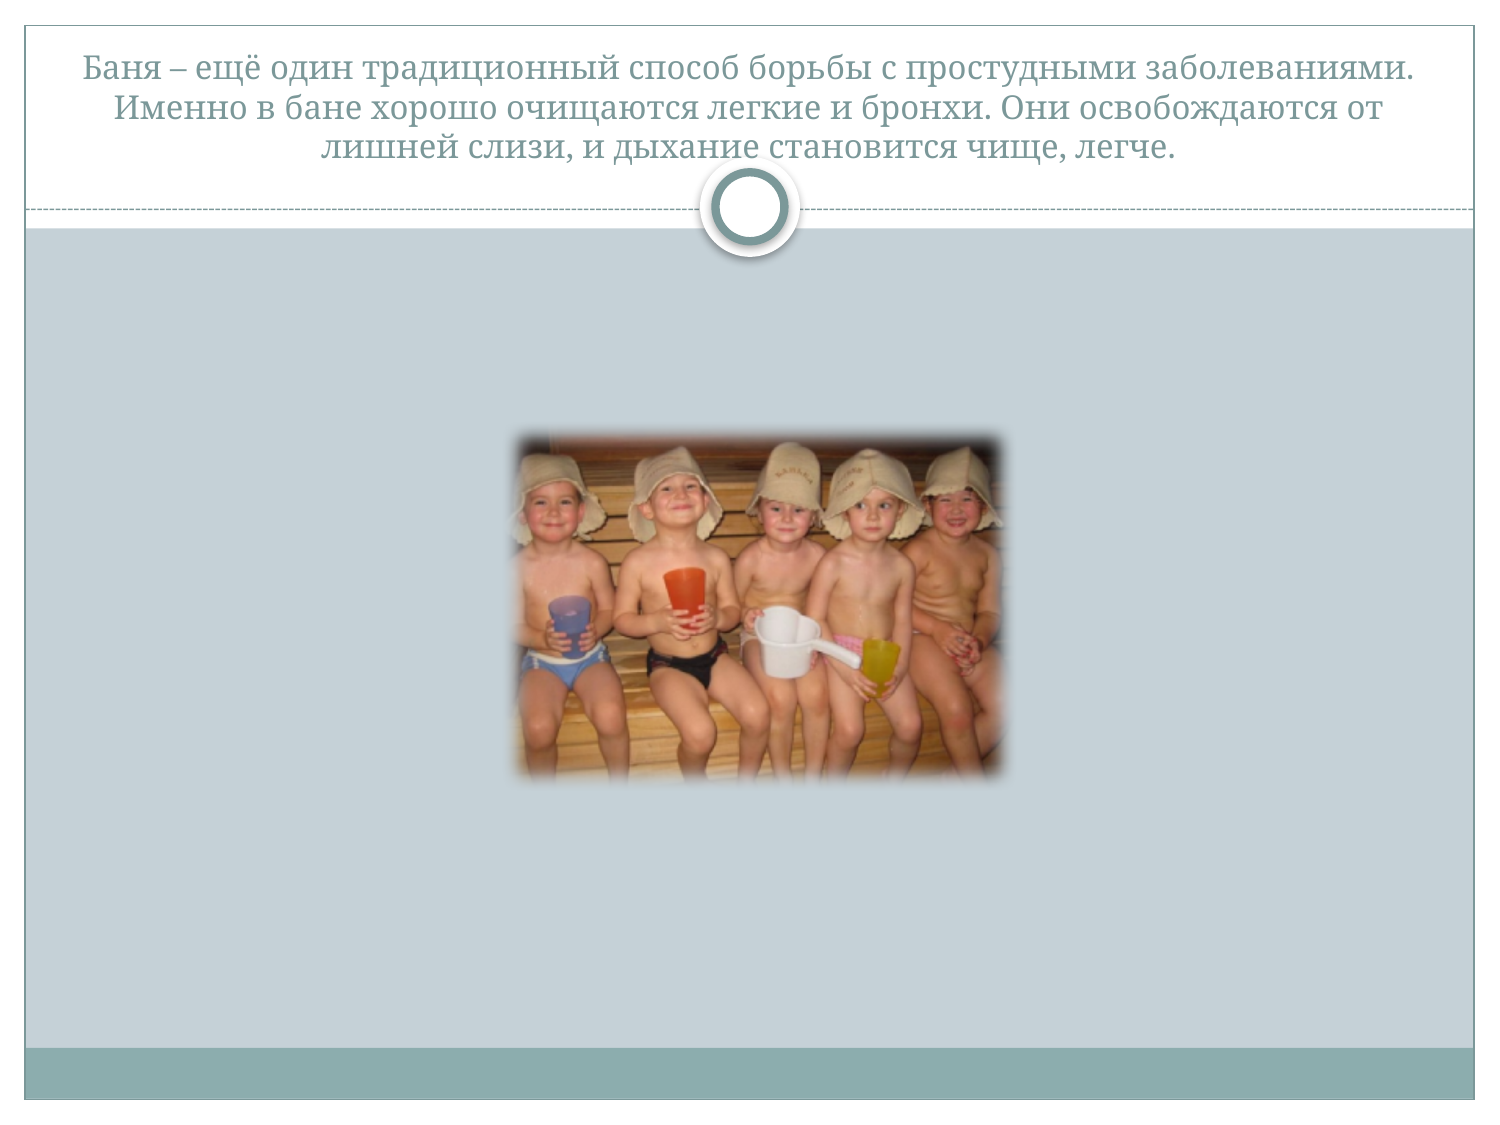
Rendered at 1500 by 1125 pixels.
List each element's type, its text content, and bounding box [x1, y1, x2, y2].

title Баня – ещё один традиционный способ борьбы с простудными заболеваниями. Именно в бане хорошо очищаются легкие и бронхи. Они освобождаются от лишней слизи, и дыхание становится чище, легче. [49, 37, 1450, 173]
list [501, 420, 1018, 793]
